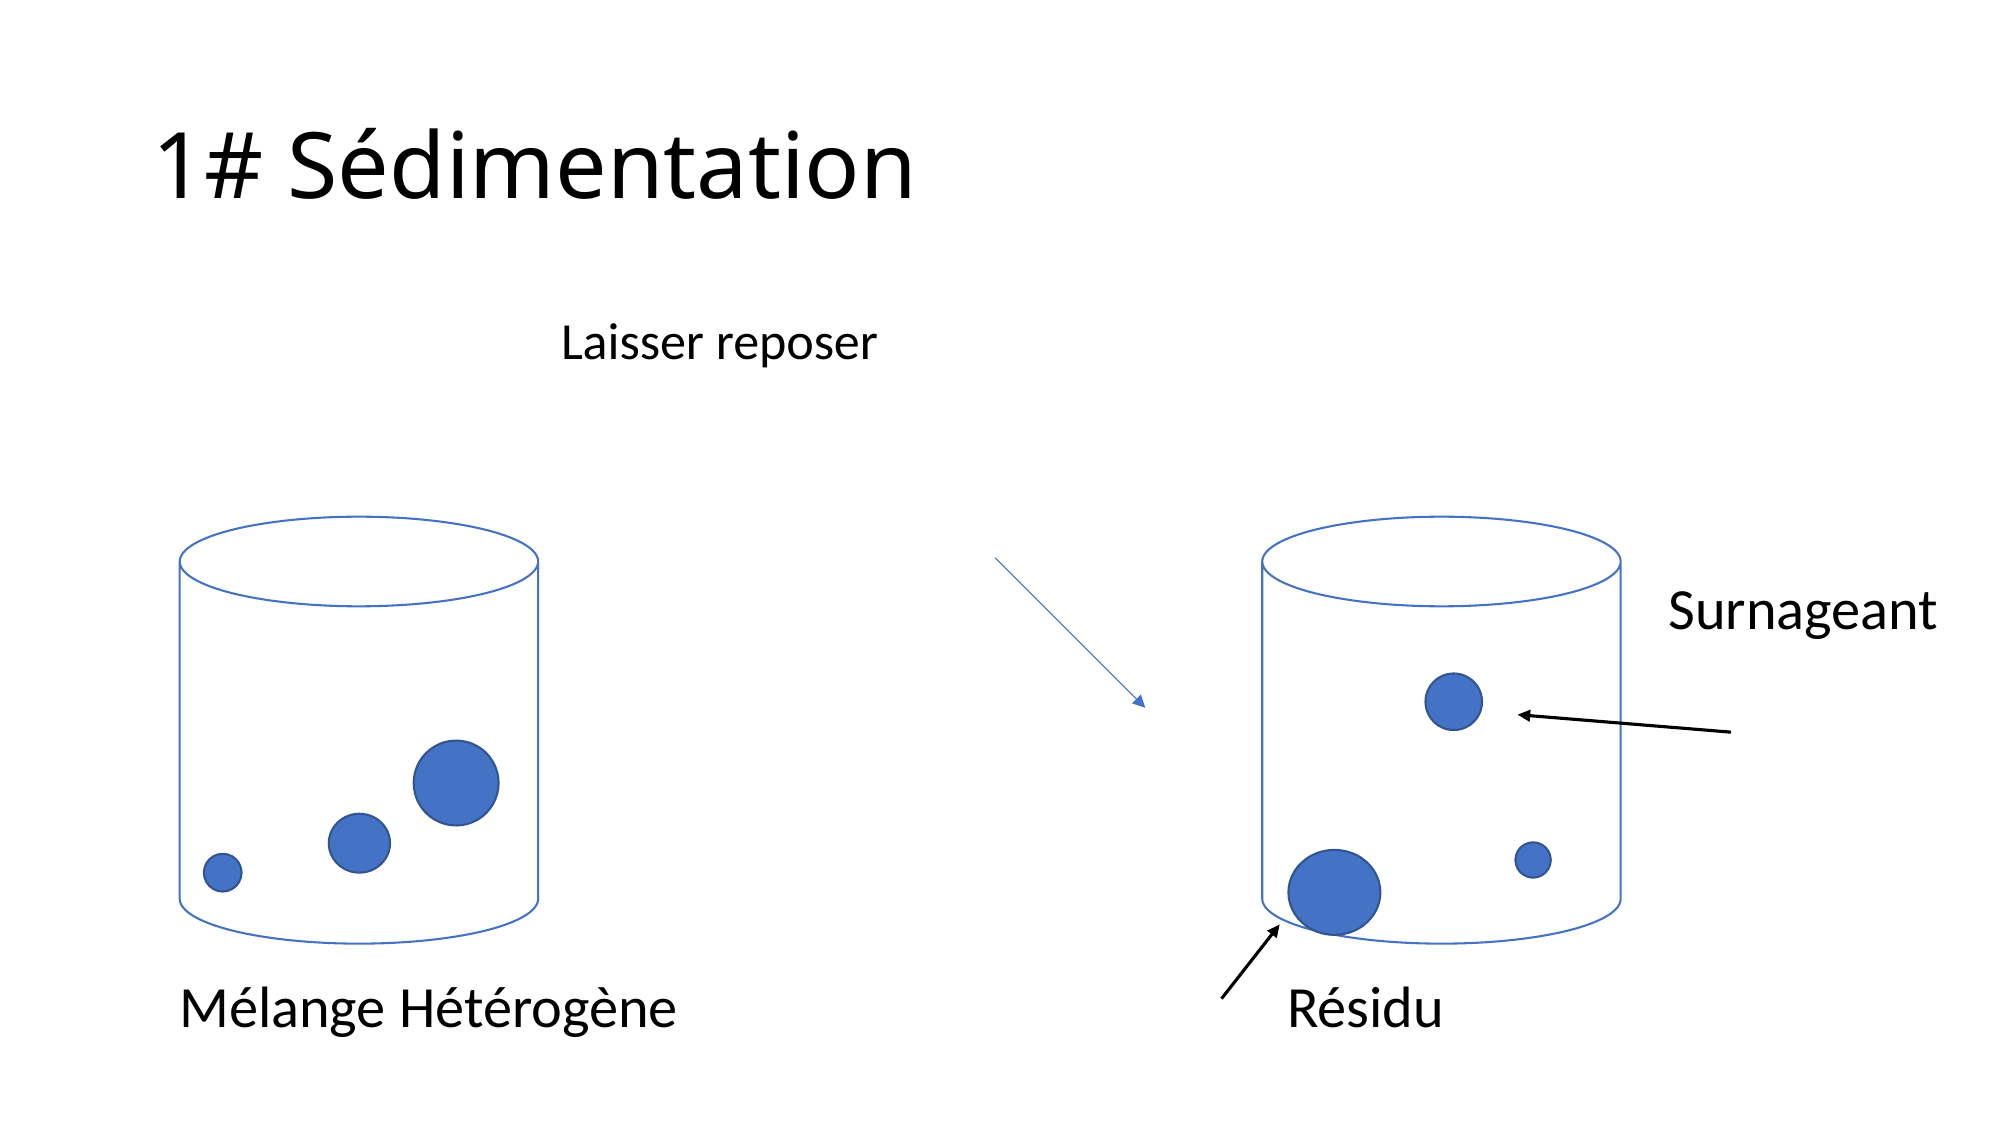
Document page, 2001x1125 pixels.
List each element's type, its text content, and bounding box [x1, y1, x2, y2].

text_box [1287, 848, 1382, 936]
text_box Surnageant [1653, 563, 1973, 649]
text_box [1517, 714, 1731, 733]
text_box [202, 852, 243, 893]
text_box [1261, 515, 1622, 945]
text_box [995, 557, 1146, 708]
text_box [1424, 672, 1484, 732]
title 1# Sédimentation [137, 59, 1863, 278]
text_box Mélange Hétérogène Résidu [164, 961, 1880, 1047]
text_box [178, 515, 540, 945]
text_box Laisser reposer [546, 299, 985, 378]
text_box [412, 739, 500, 827]
text_box [327, 812, 392, 874]
text_box [1514, 841, 1552, 879]
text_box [1221, 924, 1280, 999]
